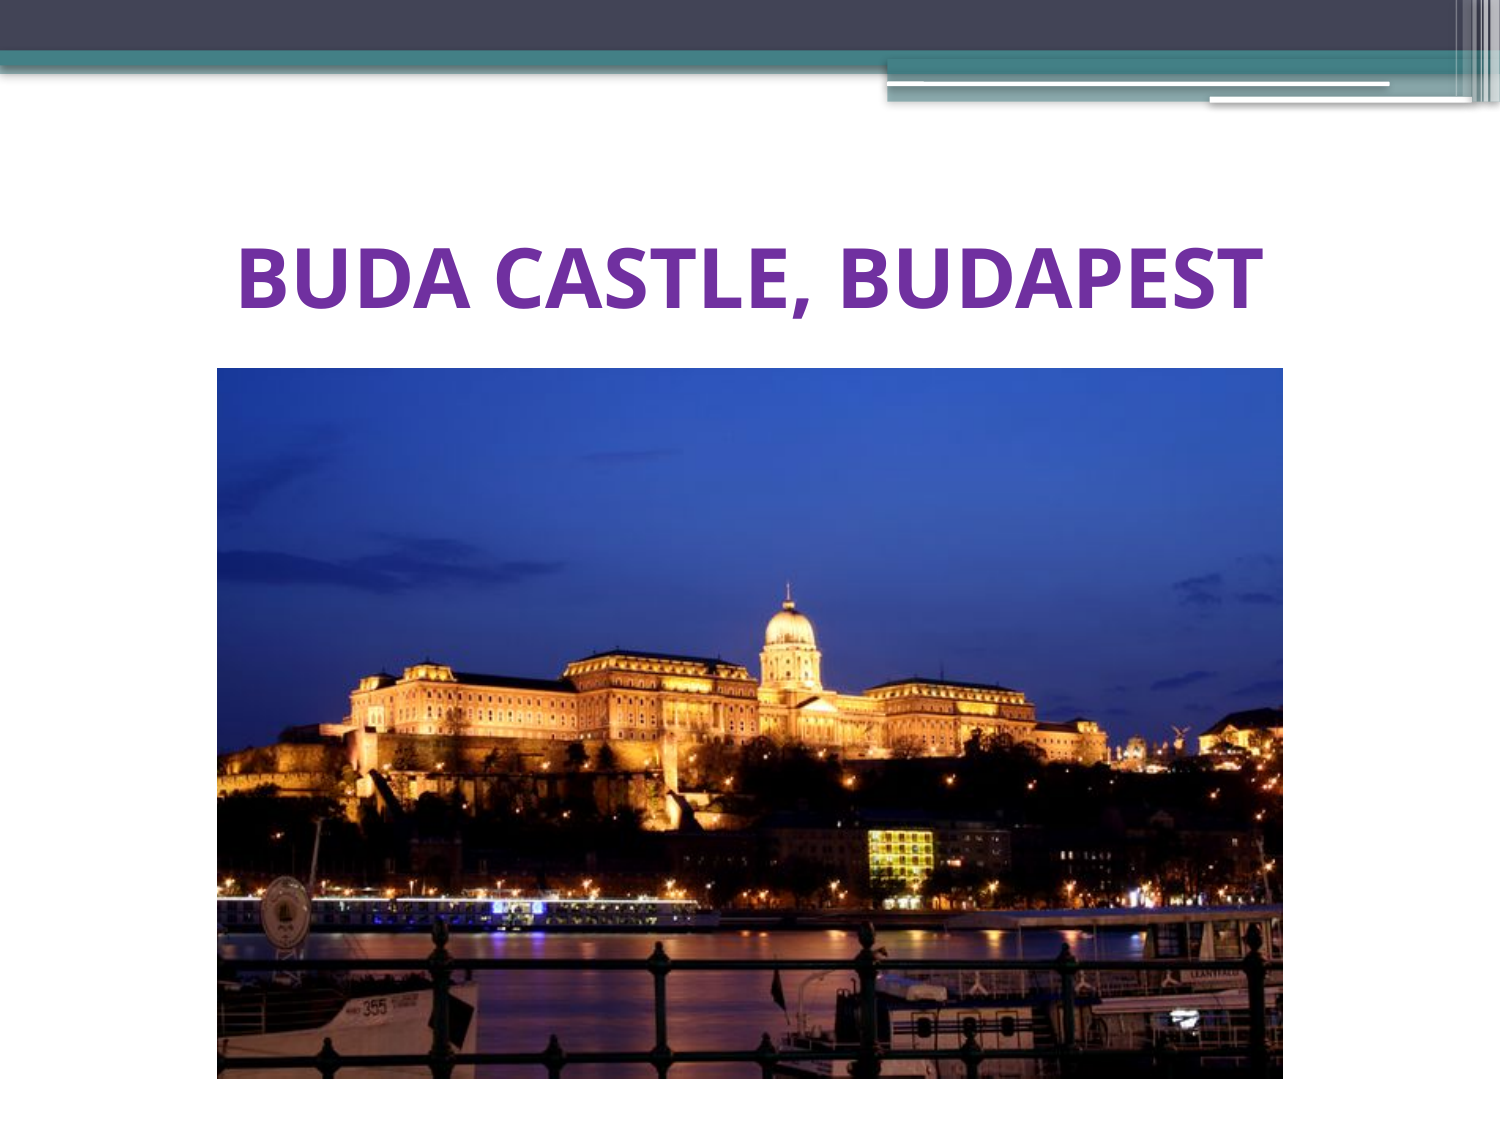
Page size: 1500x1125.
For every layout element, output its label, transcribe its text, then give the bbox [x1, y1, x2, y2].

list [216, 368, 1284, 1079]
title BUDA CASTLE, BUDAPEST [75, 187, 1425, 363]
